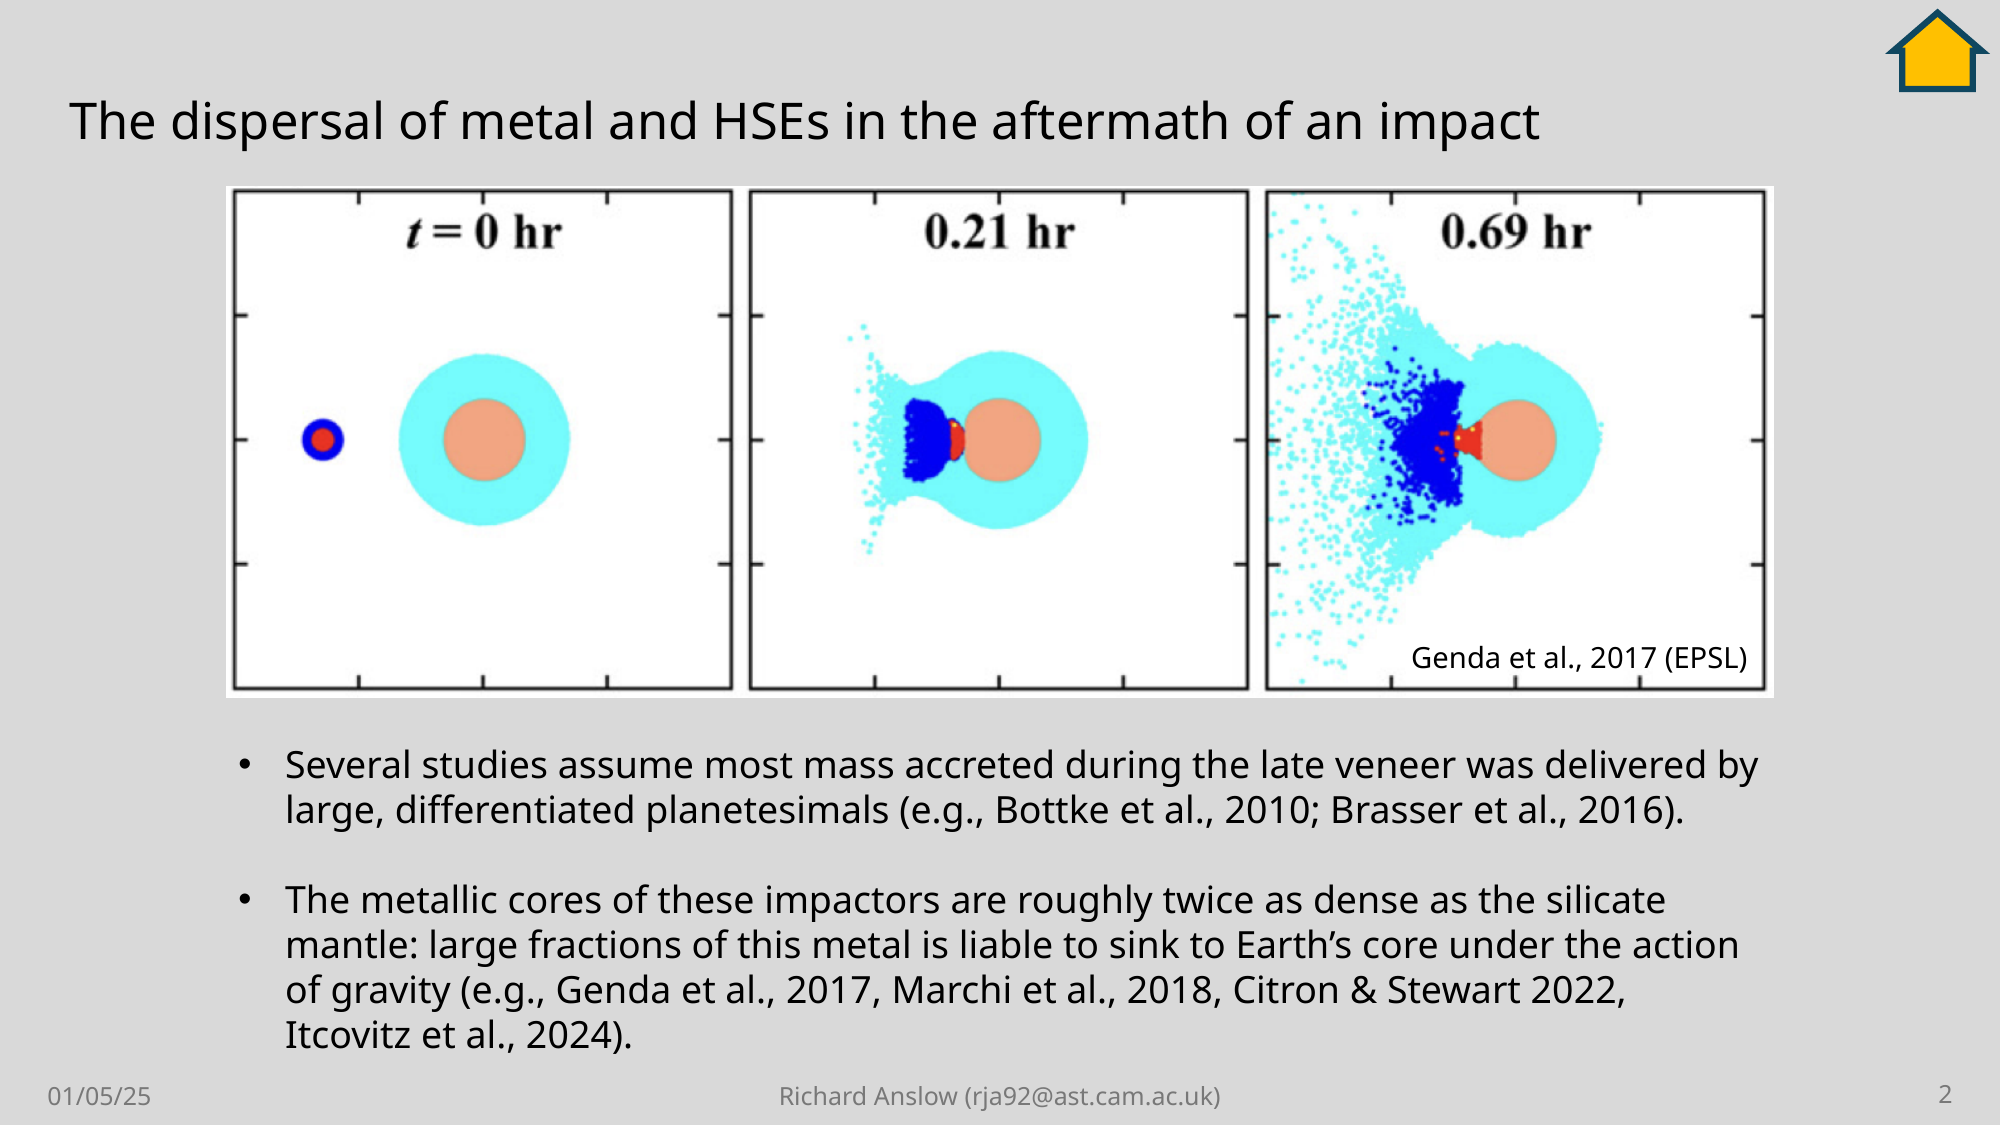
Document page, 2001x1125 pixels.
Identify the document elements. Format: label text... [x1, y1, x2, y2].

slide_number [32, 1065, 483, 1125]
text_box The dispersal of metal and HSEs in the aftermath of an impact [54, 58, 1780, 158]
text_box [226, 185, 1774, 699]
footer Richard Anslow (rja92@ast.cam.ac.uk) [662, 1065, 1338, 1125]
text_box Several studies assume most mass accreted during the late veneer was delivered by large, differentiated planetesimals (e.g., Bottke et al., 2010; Brasser et al., 2016). The metallic cores of these impactors are roughly twice as dense as the silicate mantle: large fractions of this metal is liable to sink to Earth’s core under the action of gravity (e.g., Genda et al., 2017, Marchi et al., 2018, Citron & Stewart 2022, Itcovitz et al., 2024). [223, 733, 1777, 1064]
text_box [1889, 10, 1986, 91]
slide_number 2 [1517, 1065, 1968, 1125]
